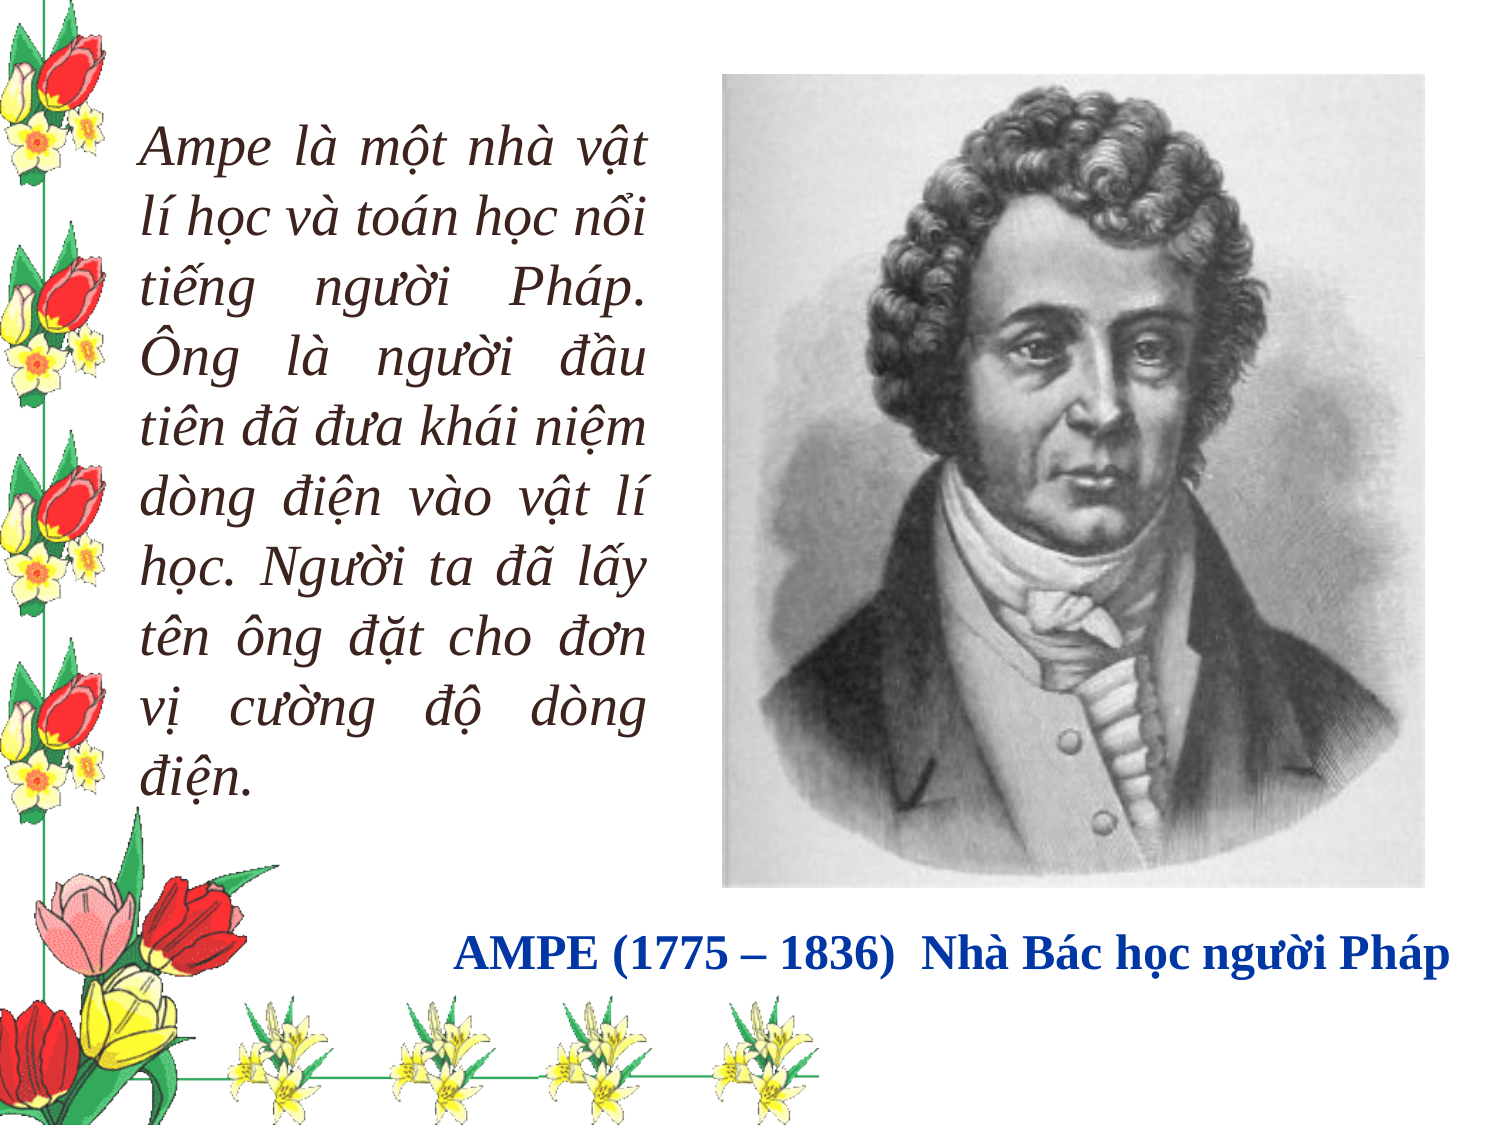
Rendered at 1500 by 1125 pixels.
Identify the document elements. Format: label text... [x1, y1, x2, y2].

text_box AMPE (1775 – 1836) Nhà Bác học người Pháp [823, 912, 1488, 988]
picture [0, 0, 1426, 1125]
